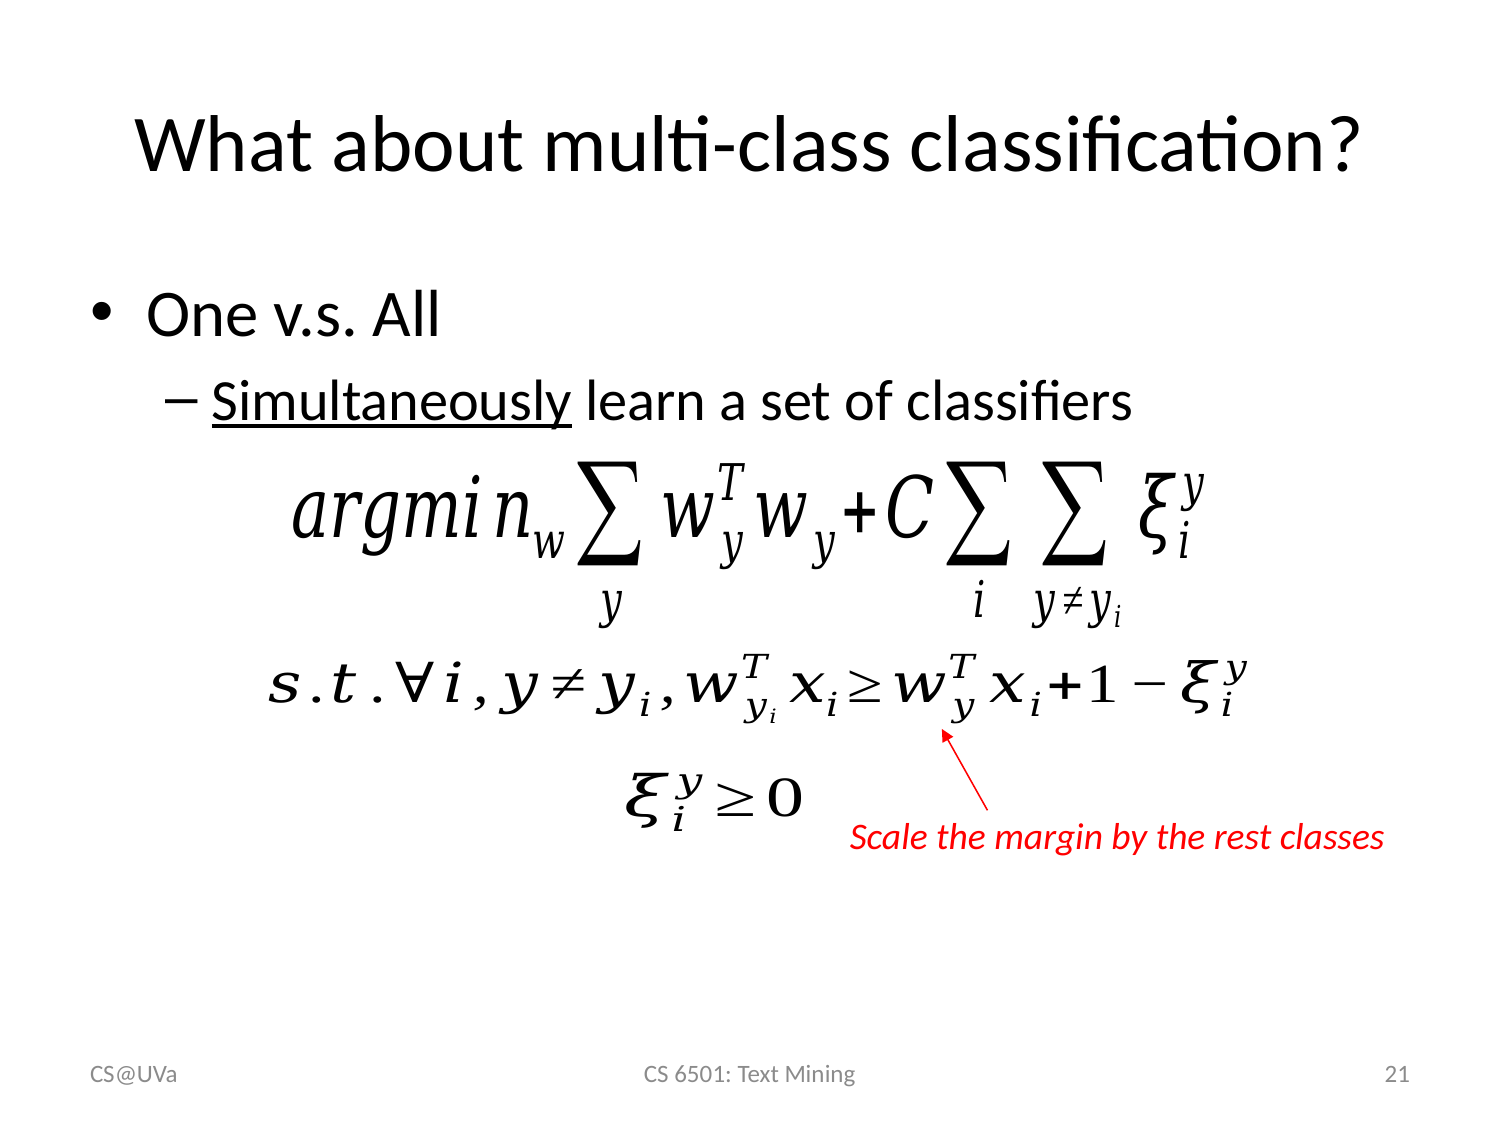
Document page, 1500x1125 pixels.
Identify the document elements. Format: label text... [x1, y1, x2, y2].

list One v.s. All Simultaneously learn a set of classifiers [75, 262, 1425, 1005]
slide_number 21 [1074, 1042, 1425, 1103]
footer CS 6501: Text Mining [512, 1042, 988, 1103]
slide_number CS@UVa [75, 1042, 425, 1103]
title What about multi-class classification? [75, 45, 1425, 233]
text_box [834, 728, 1426, 866]
